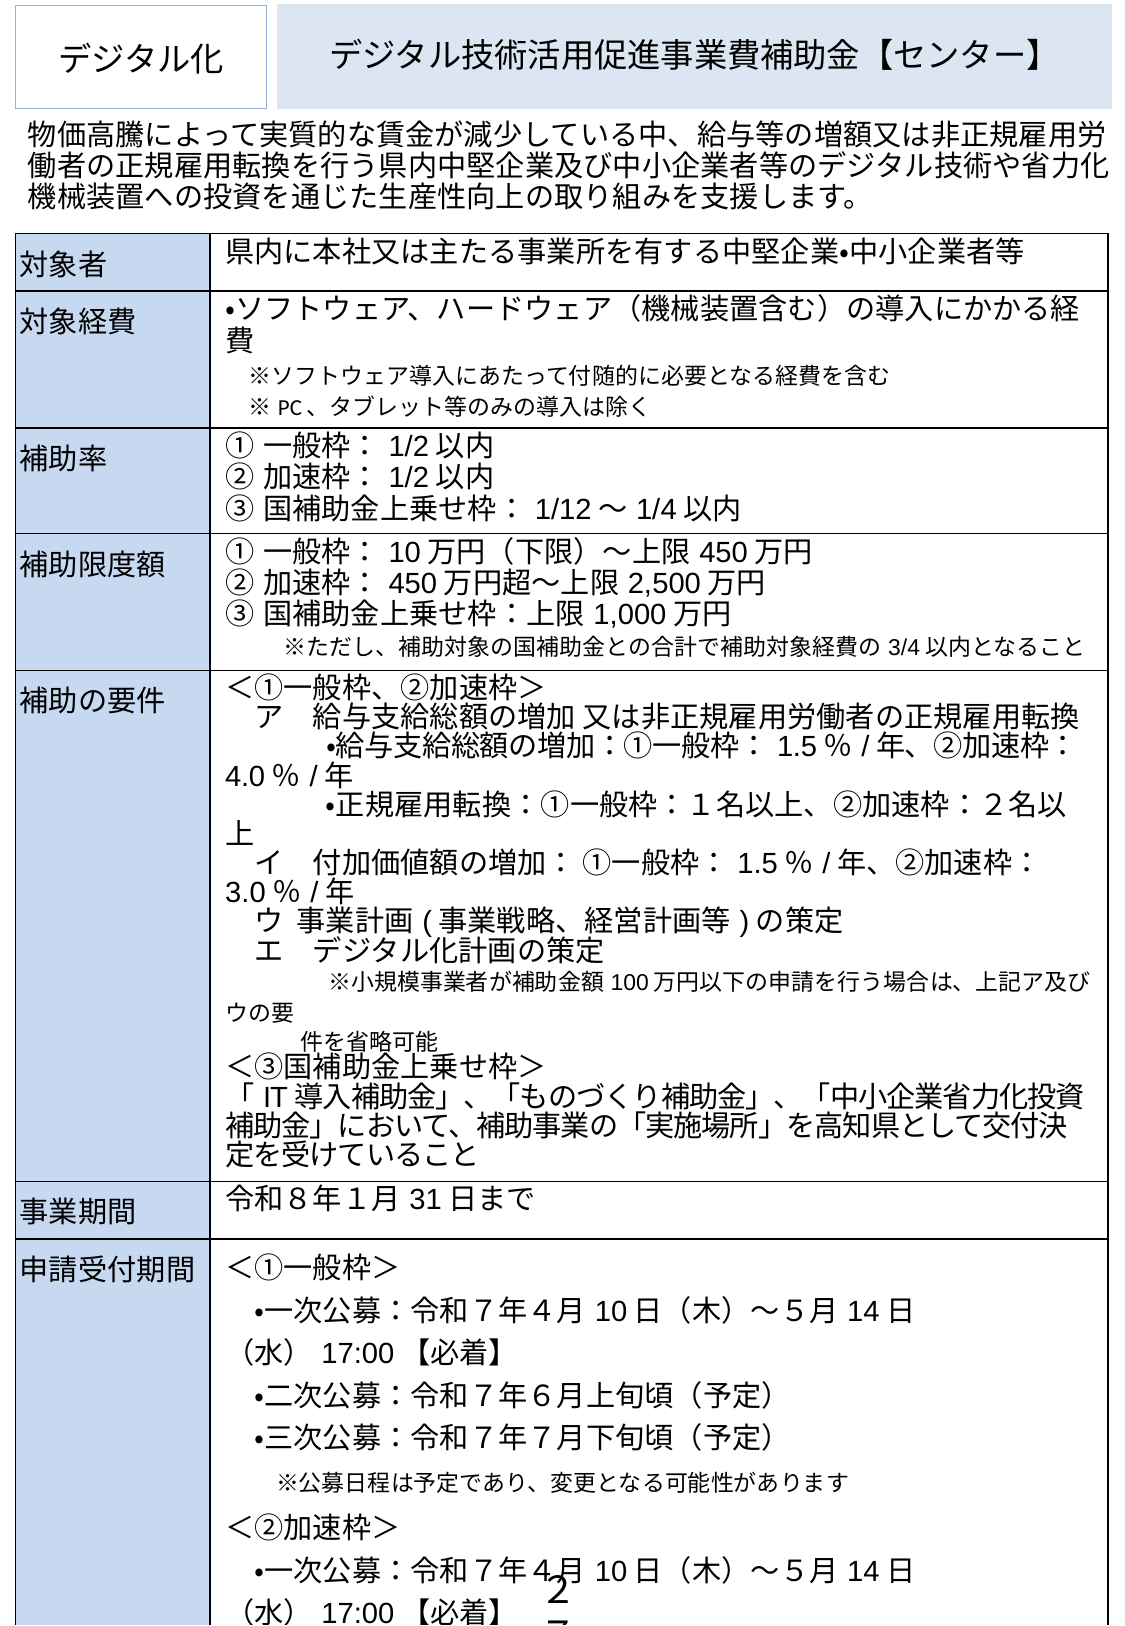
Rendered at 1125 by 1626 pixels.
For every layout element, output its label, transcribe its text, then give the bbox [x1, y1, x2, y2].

table_cell ①一般枠：1/2以内 ②加速枠：1/2以内 ③国補助金上乗せ枠：1/12～1/4以内 [211, 429, 1107, 533]
table_cell 補助限度額 [16, 534, 209, 670]
table_cell ＜①一般枠、②加速枠＞ ア 給与支給総額の増加 又は非正規雇用労働者の正規雇用転換 ・給与支給総額の増加：①一般枠：1.5％/年、②加速枠：4.0％/年 ・正規雇用転換：①一般枠：１名以上、②加速枠：２名以上 イ 付加価値額の増加： ①一般枠：1.5％/年、②加速枠：3.0％/年 ウ 事業計画(事業戦略、経営計画等)の策定 エ デジタル化計画の策定 ※小規模事業者が補助金額100万円以下の申請を行う場合は、上記ア及びウの要 件を省略可能 ＜③国補助金上乗せ枠＞ 「IT導入補助金」、「ものづくり補助金」、「中小企業省力化投資補助金」において、補助事業の「実施場所」を高知県として交付決定を受けていること [211, 671, 1107, 1181]
table_cell ①一般枠：10万円（下限）～上限450万円 ②加速枠：450万円超～上限2,500万円 ③国補助金上乗せ枠：上限1,000万円 ※ただし、補助対象の国補助金との合計で補助対象経費の3/4以内となること [211, 534, 1107, 670]
table_header 県内に本社又は主たる事業所を有する中堅企業・中小企業者等 [211, 234, 1107, 290]
table_cell ＜①一般枠＞ ・一次公募：令和７年４月10日（木）～５月14日（水）17:00【必着】 ・二次公募：令和７年６月上旬頃（予定） ・三次公募：令和７年７月下旬頃（予定） ※公募日程は予定であり、変更となる可能性があります ＜②加速枠＞ ・一次公募：令和７年４月10日（木）～５月14日（水）17:00【必着】 ※公募日程は予定であり、変更となる可能性があります ＜③国補助金上乗せ枠＞ ・令和７年４月10日（木）～８月29日（金）17:00【必着】 ※申請は随時受付し、予算の上限に達し次第、受付を終了します [211, 1240, 1107, 1625]
table_cell 令和８年１月31日まで [211, 1182, 1107, 1238]
text_box デジタル化 [15, 5, 267, 109]
table_cell ・ソフトウェア、ハードウェア（機械装置含む）の導入にかかる経費 ※ソフトウェア導入にあたって付随的に必要となる経費を含む ※PC、タブレット等のみの導入は除く [211, 292, 1107, 427]
table_cell 補助の要件 [16, 671, 209, 1181]
table_cell 補助率 [16, 429, 209, 533]
table_header 対象者 [16, 234, 209, 290]
text_box 物価高騰によって実質的な賃金が減少している中、給与等の増額又は非正規雇用労働者の正規雇用転換を行う県内中堅企業及び中小企業者等のデジタル技術や省力化機械装置への投資を通じた生産性向上の取り組みを支援します。 [15, 113, 1125, 220]
text_box ２７ [510, 1558, 606, 1625]
table_cell 事業期間 [16, 1182, 209, 1238]
text_box デジタル技術活用促進事業費補助金【センター】 [277, 4, 1112, 109]
table_cell 対象経費 [16, 292, 209, 427]
table_cell 申請受付期間 [16, 1240, 209, 1625]
